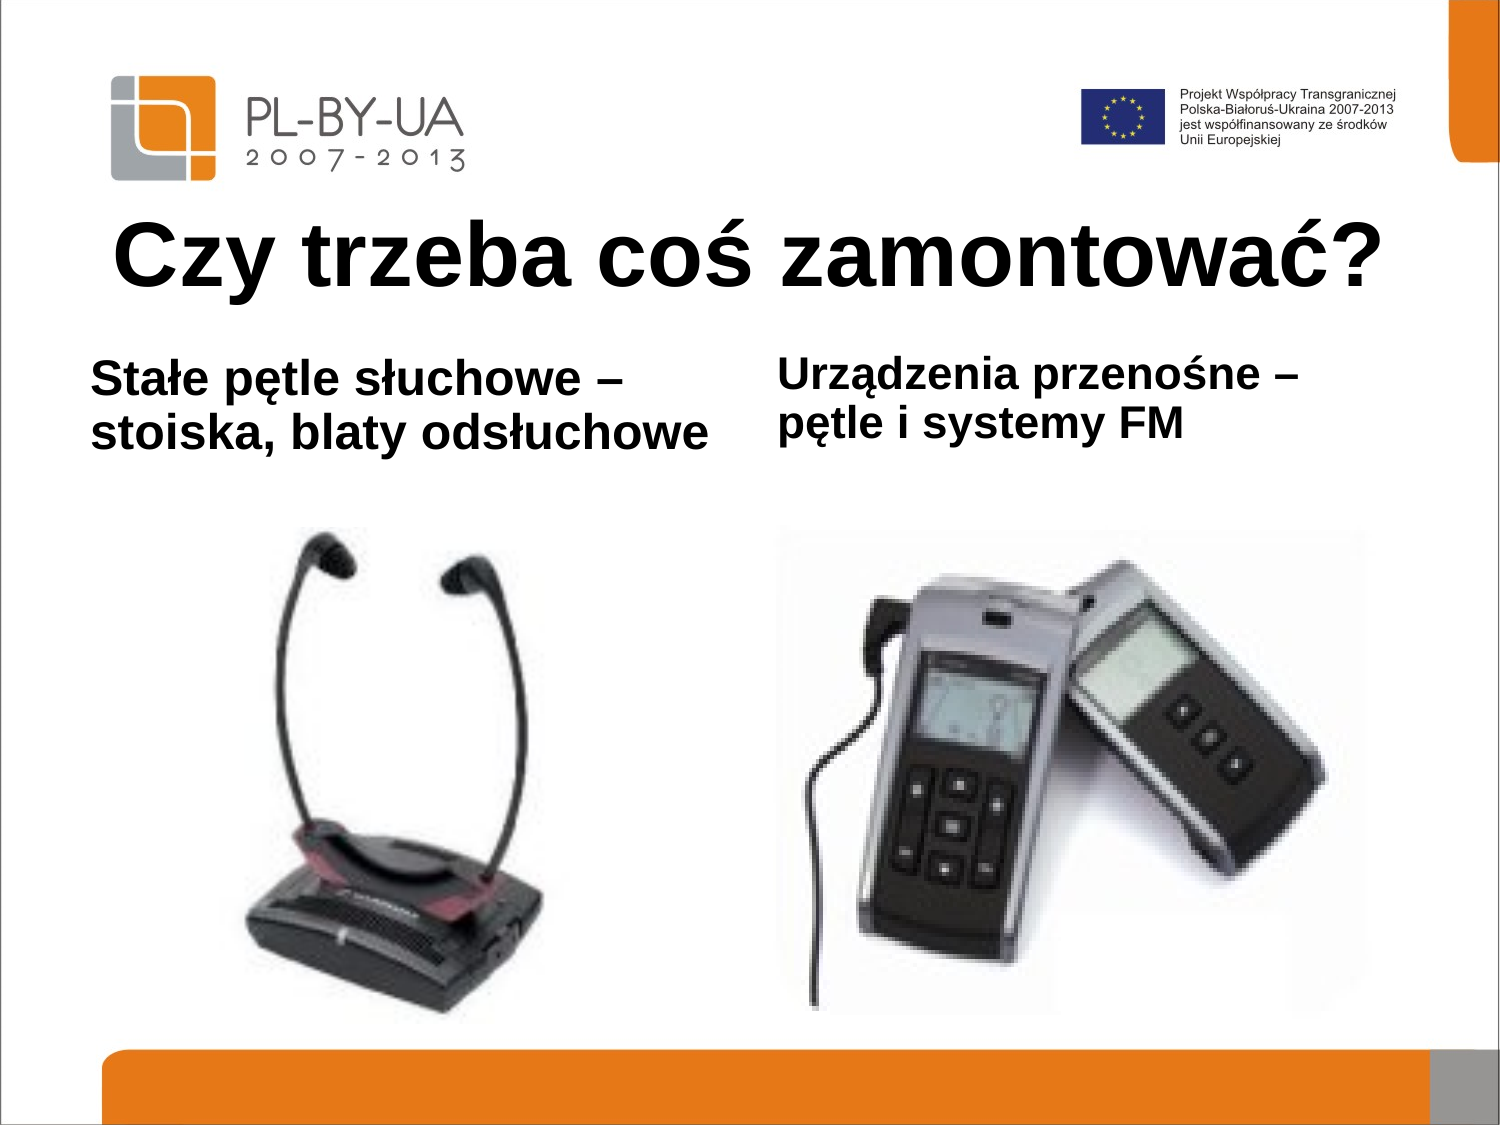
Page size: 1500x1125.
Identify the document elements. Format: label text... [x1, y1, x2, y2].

picture [0, 0, 1500, 1125]
list Stałe pętle słuchowe – stoiska, blaty odsłuchowe [74, 337, 738, 469]
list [147, 526, 644, 1024]
list Urządzenia przenośne – pętle i systemy FM [761, 337, 1426, 457]
title Czy trzeba coś zamontować? [74, 172, 1426, 327]
